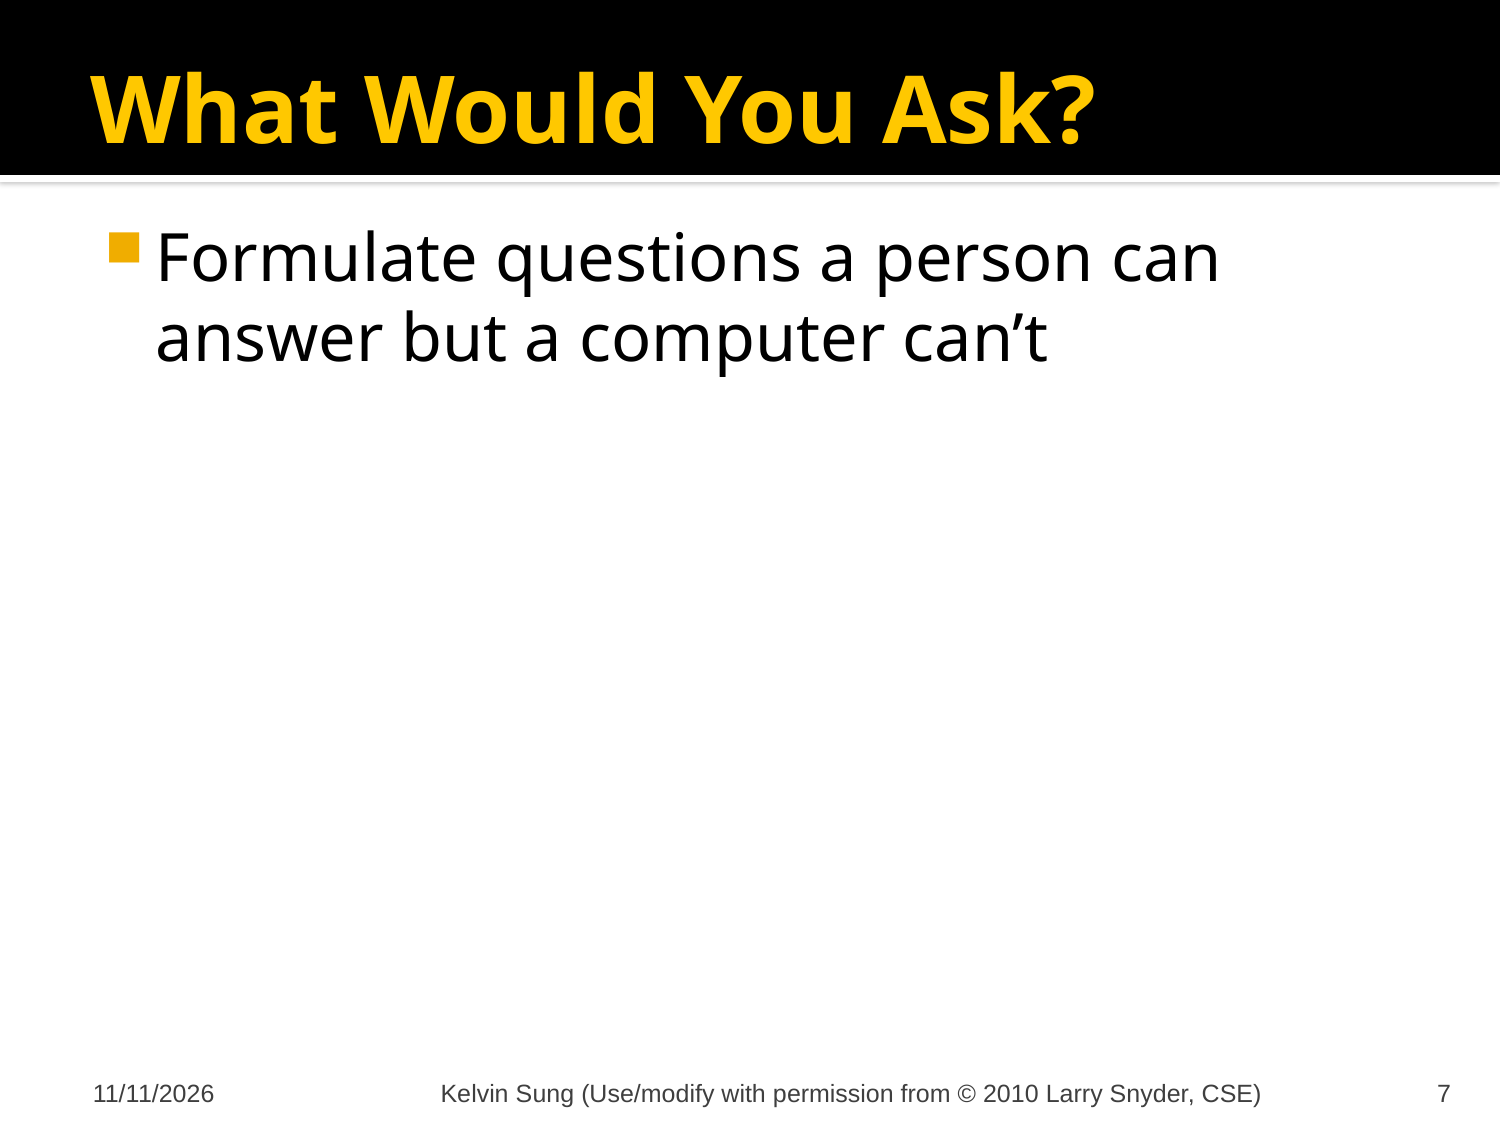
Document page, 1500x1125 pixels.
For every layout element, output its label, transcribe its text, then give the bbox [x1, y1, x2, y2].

title What Would You Ask? [75, 25, 1425, 188]
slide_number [75, 1062, 425, 1108]
slide_number 7 [1345, 1062, 1467, 1108]
footer Kelvin Sung (Use/modify with permission from © 2010 Larry Snyder, CSE) [433, 1062, 1337, 1108]
list Formulate questions a person can answer but a computer can’t [75, 200, 1425, 959]
